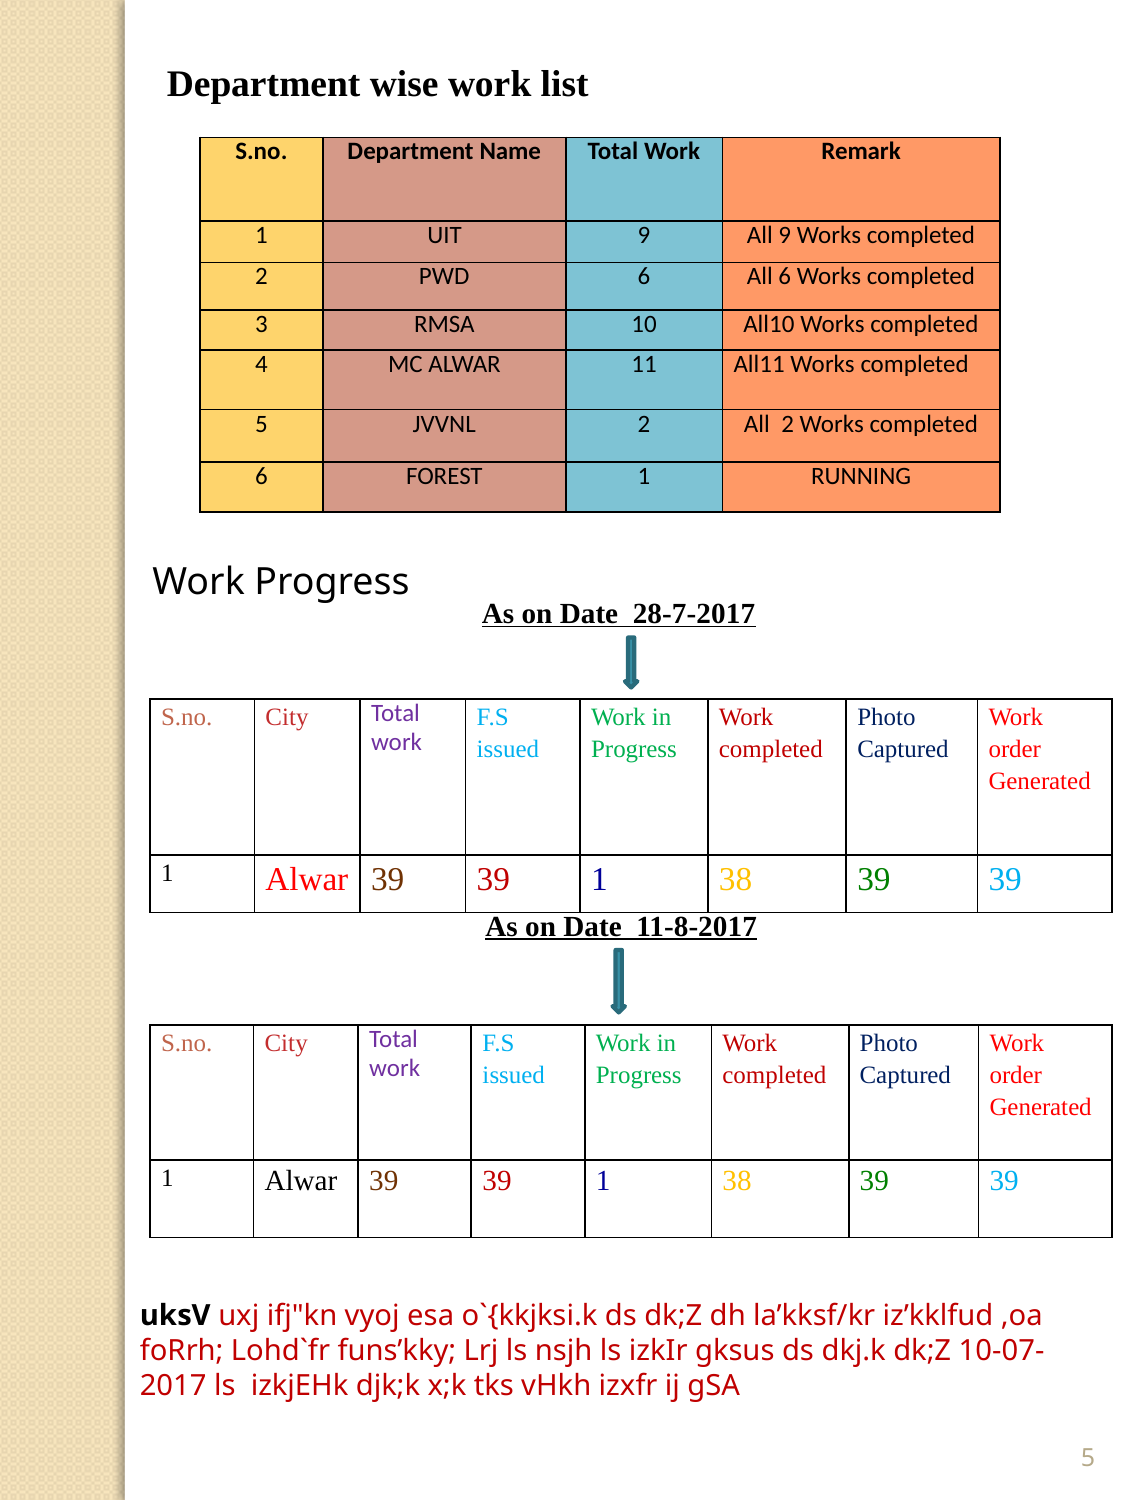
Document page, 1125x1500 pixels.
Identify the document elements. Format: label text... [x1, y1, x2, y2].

table_header City [255, 700, 359, 854]
table_header Remark [723, 138, 999, 220]
table_header Work in Progress [581, 700, 707, 854]
table_cell FOREST [324, 463, 565, 511]
table_cell 9 [567, 222, 722, 262]
table_cell All11 Works completed [723, 351, 999, 409]
table_cell 39 [847, 856, 977, 912]
text_box Work Progress [137, 549, 425, 610]
table_cell Alwar [254, 1161, 357, 1237]
table_cell 38 [709, 856, 845, 912]
table_cell 39 [979, 1161, 1111, 1237]
table_cell All 6 Works completed [723, 263, 999, 309]
table_cell 1 [201, 222, 322, 262]
table_cell All 9 Works completed [723, 222, 999, 262]
table_header City [254, 1026, 357, 1159]
table_cell 1 [151, 856, 254, 912]
table_cell 6 [567, 263, 722, 309]
text_box [622, 635, 640, 690]
table_cell 39 [978, 856, 1111, 912]
table_cell 4 [201, 351, 322, 409]
slide_number 5 [1059, 1409, 1116, 1484]
table_header Work completed [709, 700, 845, 854]
table_cell 1 [567, 463, 722, 511]
table_cell Alwar [255, 856, 359, 912]
table_header Total Work [567, 138, 722, 220]
table_cell 2 [567, 410, 722, 461]
table_cell RUNNING [723, 463, 999, 511]
table_header Photo Captured [847, 700, 977, 854]
table_cell 6 [201, 463, 322, 511]
table_header Work order Generated [979, 1026, 1111, 1159]
table_cell 39 [466, 856, 579, 912]
table_cell 10 [567, 311, 722, 349]
table_cell 1 [151, 1161, 253, 1237]
table_cell UIT [324, 222, 565, 262]
table_cell MC ALWAR [324, 351, 565, 409]
table_header Department Name [324, 138, 565, 220]
table_cell 38 [712, 1161, 848, 1237]
text_box Department wise work list [152, 51, 605, 112]
table_header Total work [361, 700, 465, 854]
table_header F.S issued [472, 1026, 584, 1159]
table_header Photo Captured [850, 1026, 978, 1159]
table_cell RMSA [324, 311, 565, 349]
table_header Work order Generated [978, 700, 1111, 854]
table_cell 1 [581, 856, 707, 899]
table_cell 3 [201, 311, 322, 349]
text_box As on Date 11-8-2017 [470, 899, 773, 950]
table_header Work in Progress [586, 1026, 711, 1159]
table_cell 39 [359, 1161, 470, 1237]
table_cell 2 [201, 263, 322, 309]
text_box [610, 947, 627, 1015]
table_cell 5 [201, 410, 322, 461]
table_cell 11 [567, 351, 722, 409]
text_box uksV uxj ifj"kn vyoj esa o`{kkjksi.k ds dk;Z dh la’kksf/kr iz’kklfud ,oa foRrh; Lohd`fr funs’kky; Lrj ls nsjh ls izkIr gksus ds dkj.k dk;Z 10-07-2017 ls izkjEHk djk;k x;k tks vHkh izxfr ij gSA [125, 1289, 1125, 1409]
table_cell 39 [361, 856, 465, 912]
table_cell PWD [324, 263, 565, 309]
table_header S.no. [201, 138, 322, 220]
table_header Total work [359, 1026, 470, 1159]
table_cell All10 Works completed [723, 311, 999, 349]
table_cell All 2 Works completed [723, 410, 999, 461]
table_header S.no. [151, 700, 254, 854]
text_box As on Date 28-7-2017 [467, 587, 771, 638]
table_cell 1 [586, 1161, 711, 1237]
table_header Work completed [712, 1026, 848, 1159]
table_cell JVVNL [324, 410, 565, 461]
table_cell 39 [850, 1161, 978, 1237]
table_header F.S issued [466, 700, 579, 854]
table_header S.no. [151, 1026, 253, 1159]
table_cell 39 [472, 1161, 584, 1237]
